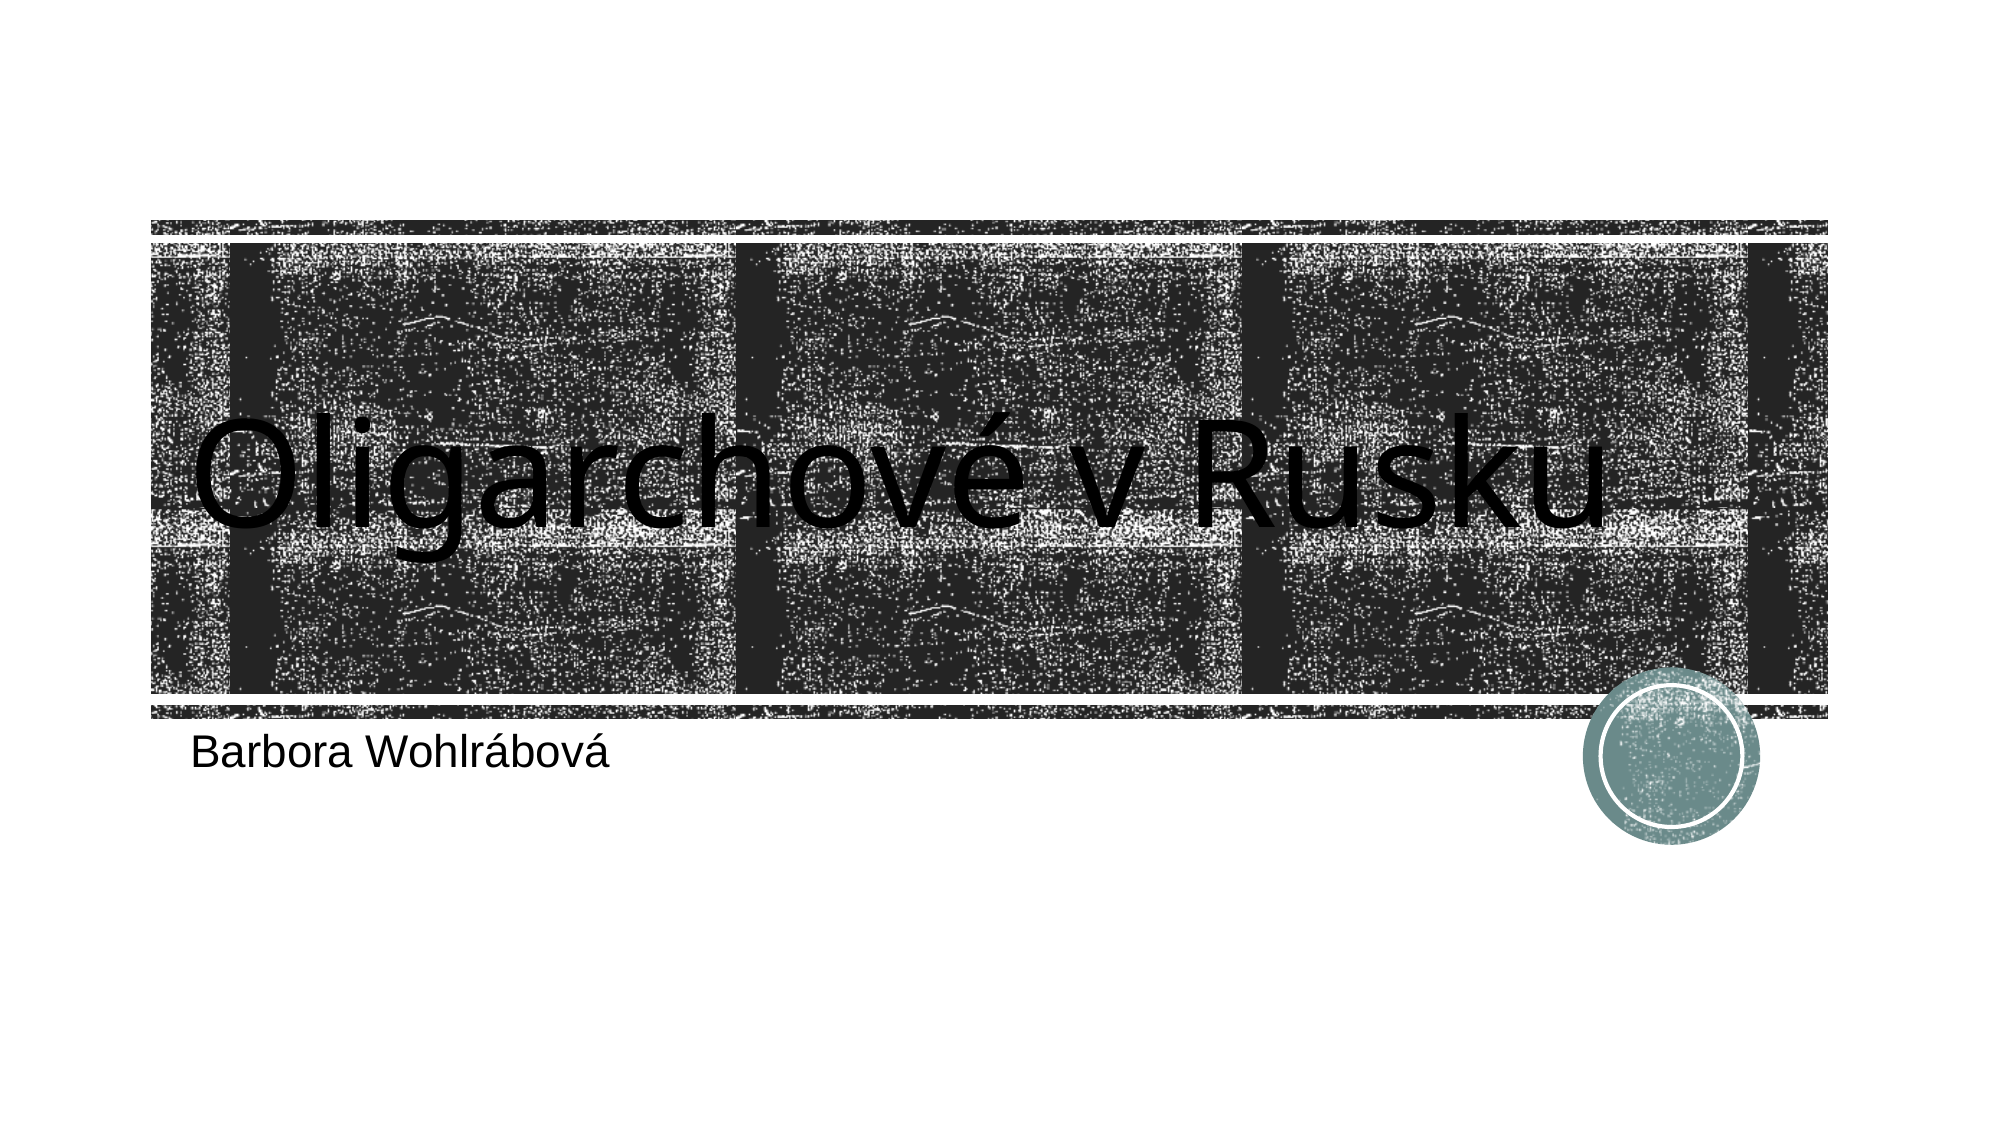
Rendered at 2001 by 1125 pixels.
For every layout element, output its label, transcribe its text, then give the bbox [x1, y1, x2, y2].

title Oligarchové v Rusku [172, 234, 1808, 733]
subtitle Barbora Wohlrábová [175, 720, 1470, 896]
